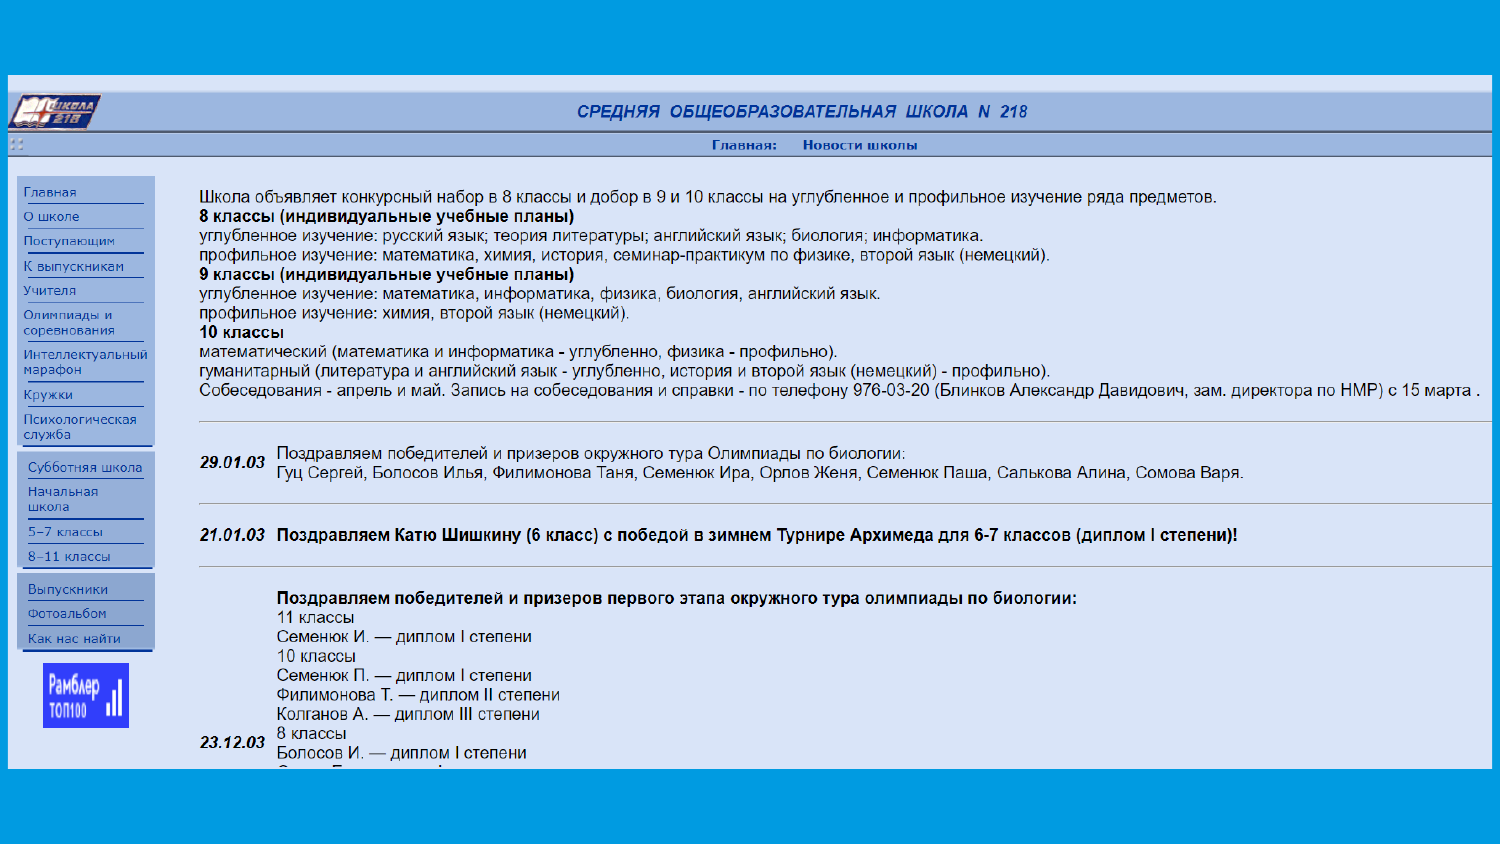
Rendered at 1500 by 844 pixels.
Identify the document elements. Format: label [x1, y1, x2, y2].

picture [8, 76, 1492, 768]
